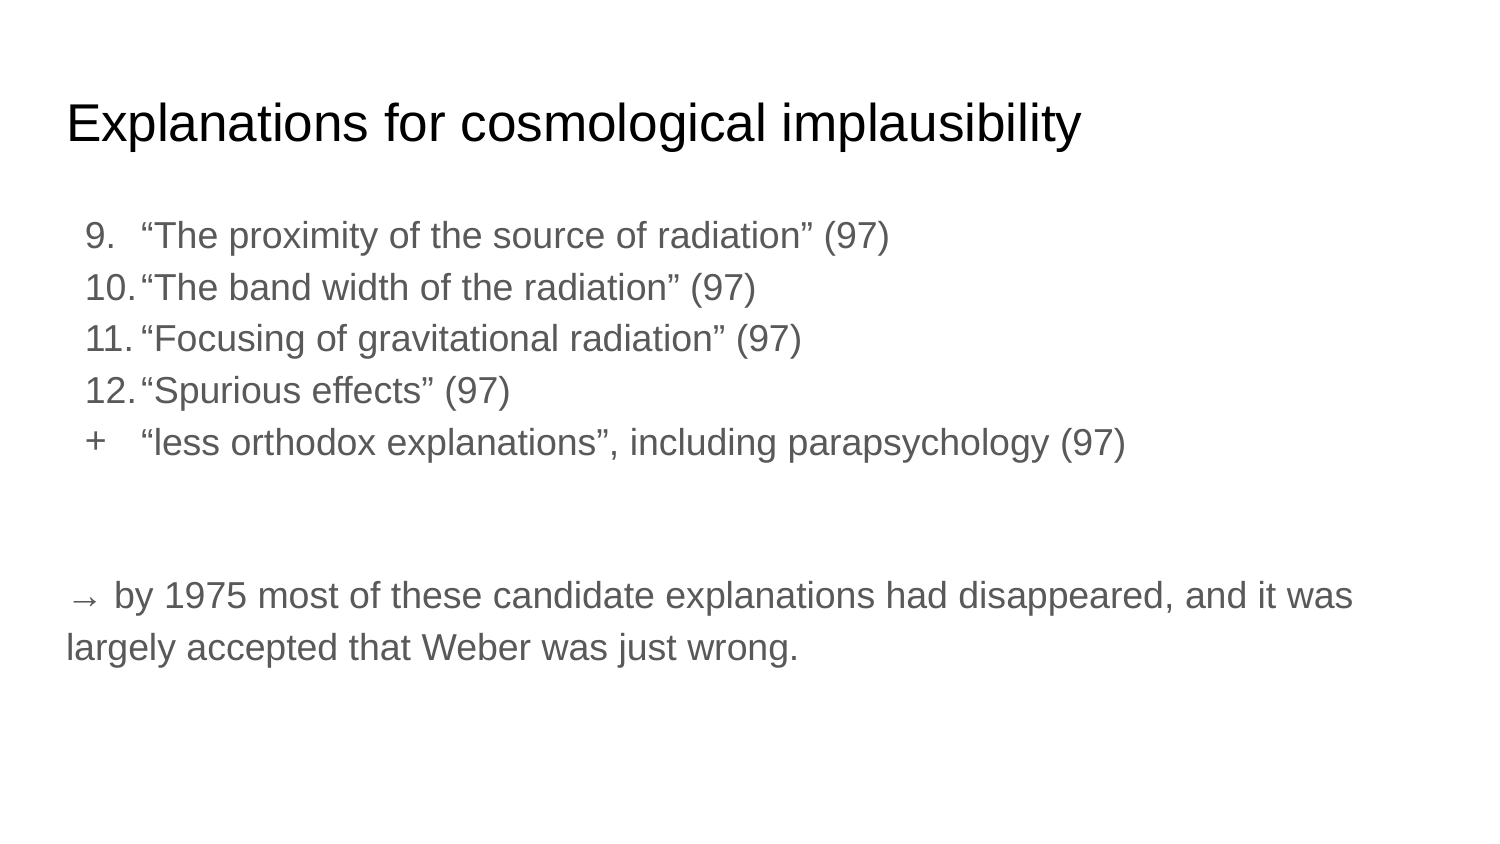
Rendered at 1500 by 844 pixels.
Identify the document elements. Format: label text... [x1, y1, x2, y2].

title Explanations for cosmological implausibility [51, 72, 1449, 167]
list “The proximity of the source of radiation” (97) “The band width of the radiation” (97) “Focusing of gravitational radiation” (97) “Spurious effects” (97) “less orthodox explanations”, including parapsychology (97) → by 1975 most of these candidate explanations had disappeared, and it was largely accepted that Weber was just wrong. [51, 189, 1449, 750]
